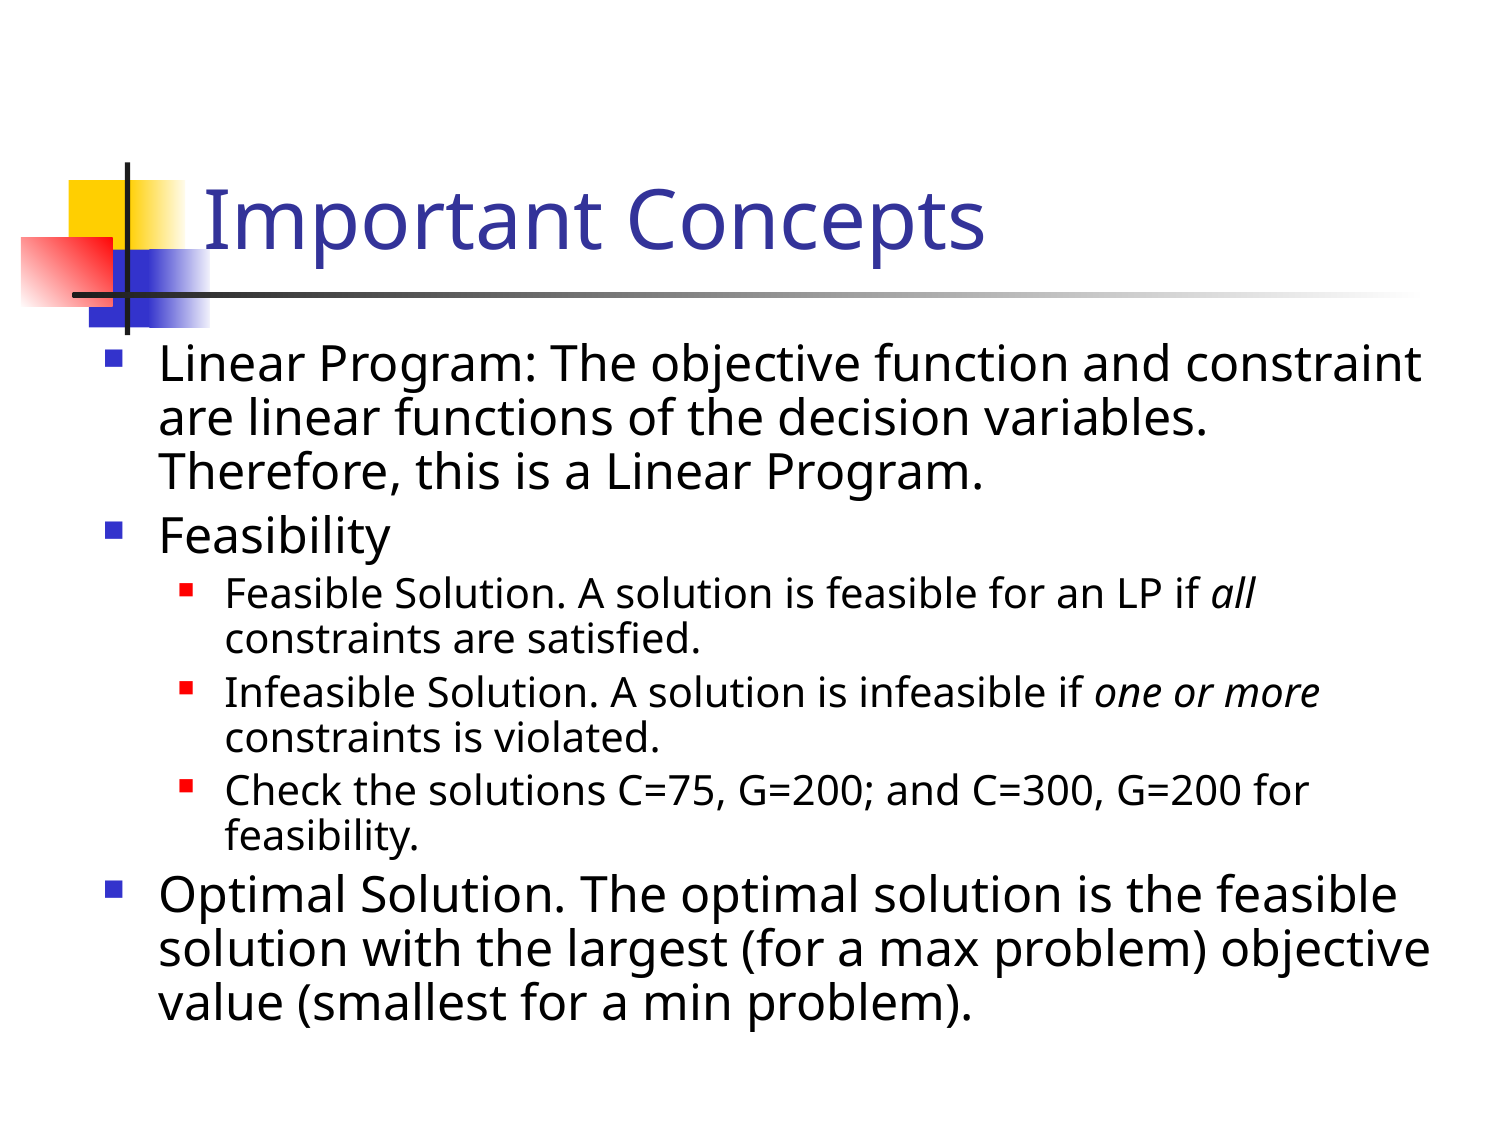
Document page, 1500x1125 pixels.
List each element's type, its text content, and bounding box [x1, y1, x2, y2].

title Important Concepts [188, 35, 1468, 275]
list Linear Program: The objective function and constraint are linear functions of the decision variables. Therefore, this is a Linear Program. Feasibility Feasible Solution. A solution is feasible for an LP if all constraints are satisfied. Infeasible Solution. A solution is infeasible if one or more constraints is violated. Check the solutions C=75, G=200; and C=300, G=200 for feasibility. Optimal Solution. The optimal solution is the feasible solution with the largest (for a max problem) objective value (smallest for a min problem). [87, 331, 1469, 1050]
